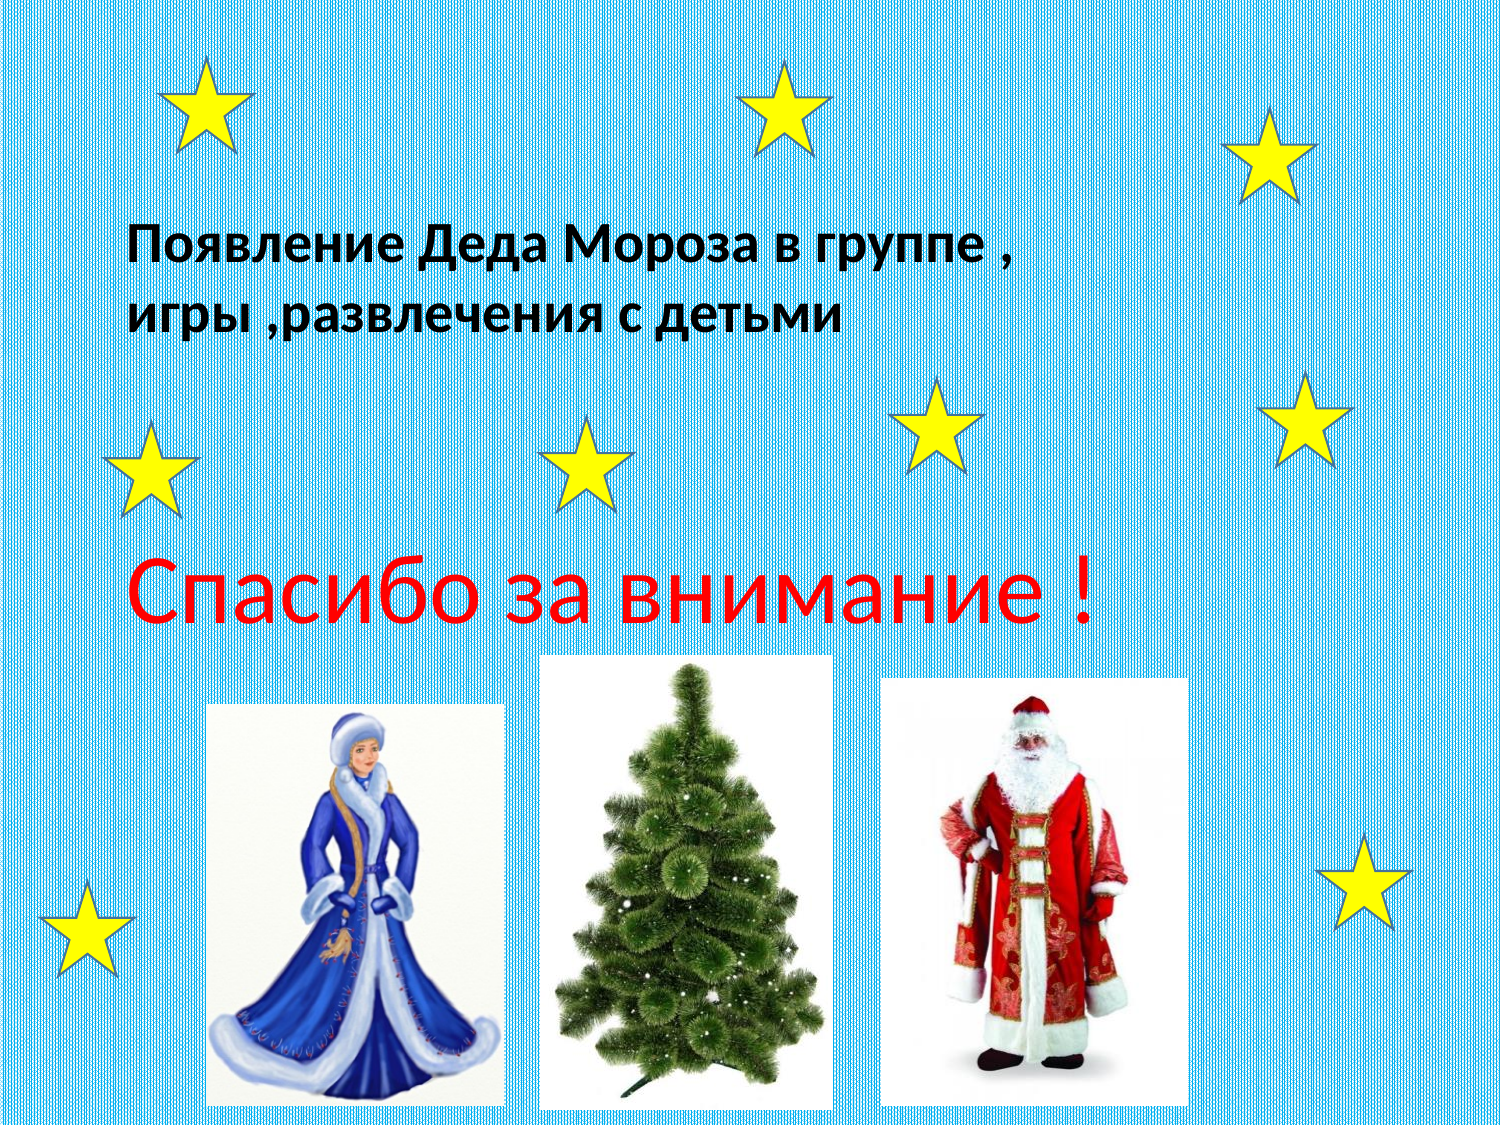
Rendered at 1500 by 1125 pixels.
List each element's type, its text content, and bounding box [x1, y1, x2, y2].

text_box [1255, 368, 1356, 470]
text_box [536, 413, 637, 515]
text_box [734, 57, 835, 159]
text_box Появление Деда Мороза в группе , игры ,развлечения с детьми Спасибо за внимание ! [112, 196, 1164, 651]
text_box [1219, 104, 1320, 206]
text_box [156, 54, 257, 156]
text_box [37, 878, 138, 979]
text_box [886, 375, 987, 476]
text_box [1313, 831, 1415, 933]
picture [207, 705, 505, 1105]
picture [881, 679, 1188, 1105]
text_box [101, 418, 202, 520]
picture [540, 656, 832, 1109]
